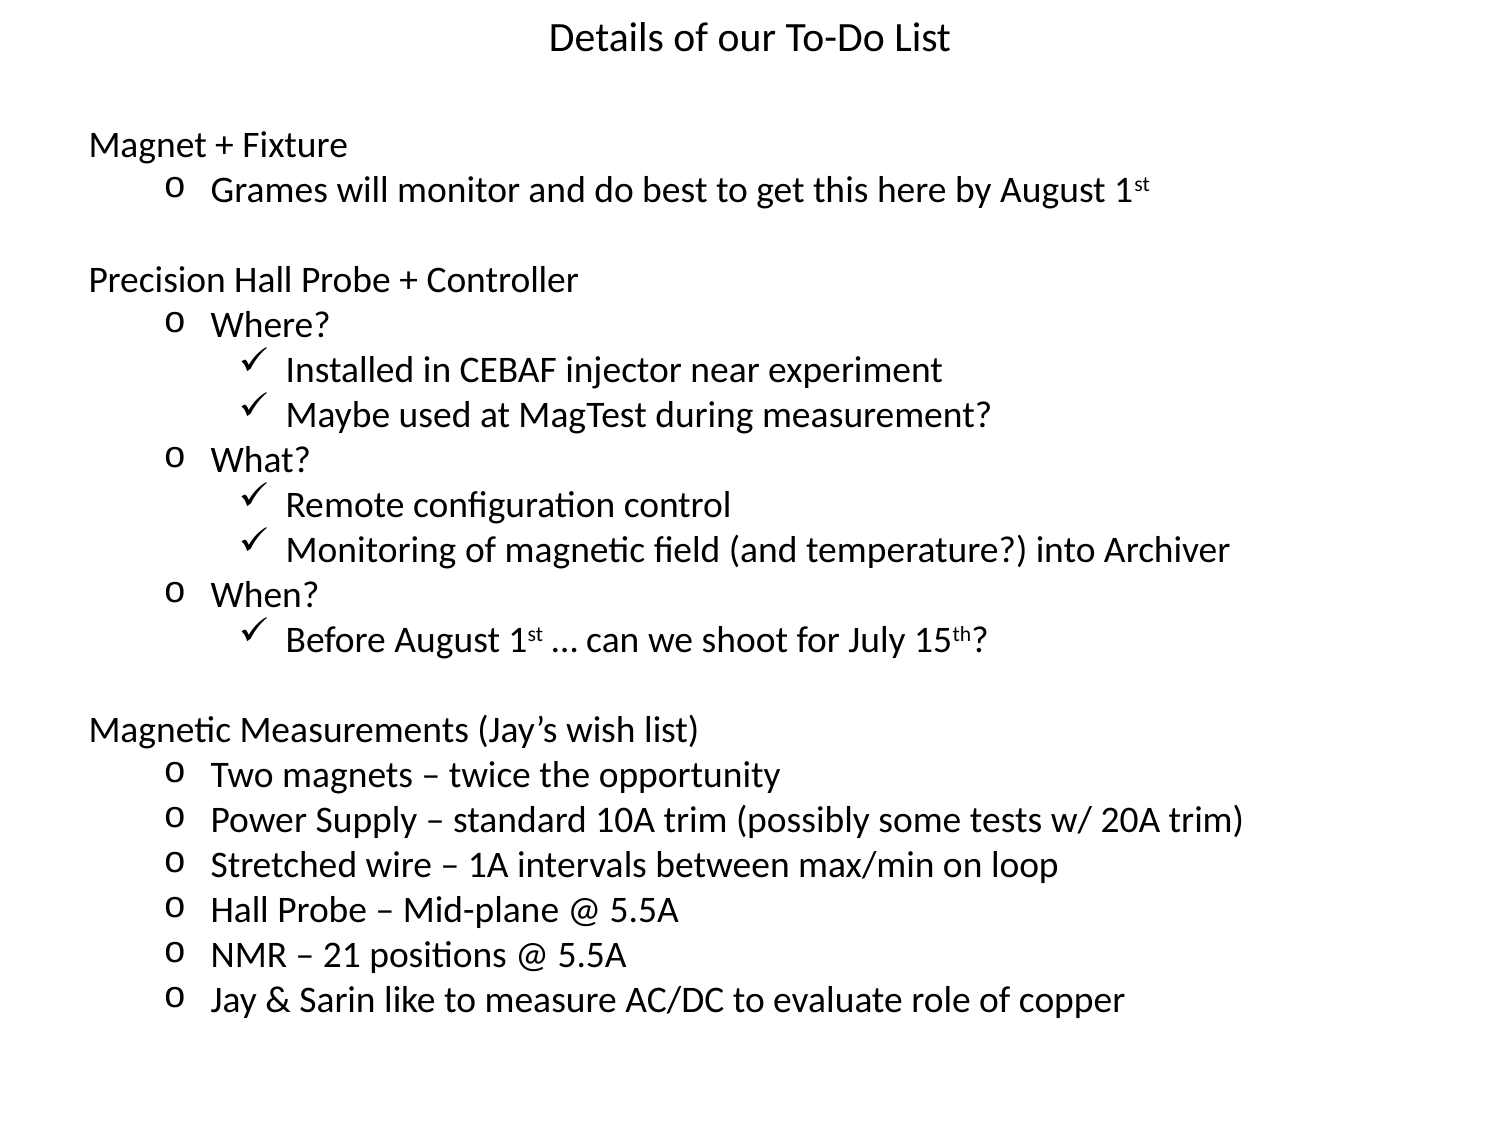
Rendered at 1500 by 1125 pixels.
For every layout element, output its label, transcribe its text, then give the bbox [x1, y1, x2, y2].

text_box Magnet + Fixture Grames will monitor and do best to get this here by August 1st Precision Hall Probe + Controller Where? Installed in CEBAF injector near experiment Maybe used at MagTest during measurement? What? Remote configuration control Monitoring of magnetic field (and temperature?) into Archiver When? Before August 1st … can we shoot for July 15th? Magnetic Measurements (Jay’s wish list) Two magnets – twice the opportunity Power Supply – standard 10A trim (possibly some tests w/ 20A trim) Stretched wire – 1A intervals between max/min on loop Hall Probe – Mid-plane @ 5.5A NMR – 21 positions @ 5.5A Jay & Sarin like to measure AC/DC to evaluate role of copper [73, 112, 1261, 1028]
text_box Details of our To-Do List [533, 2, 966, 68]
